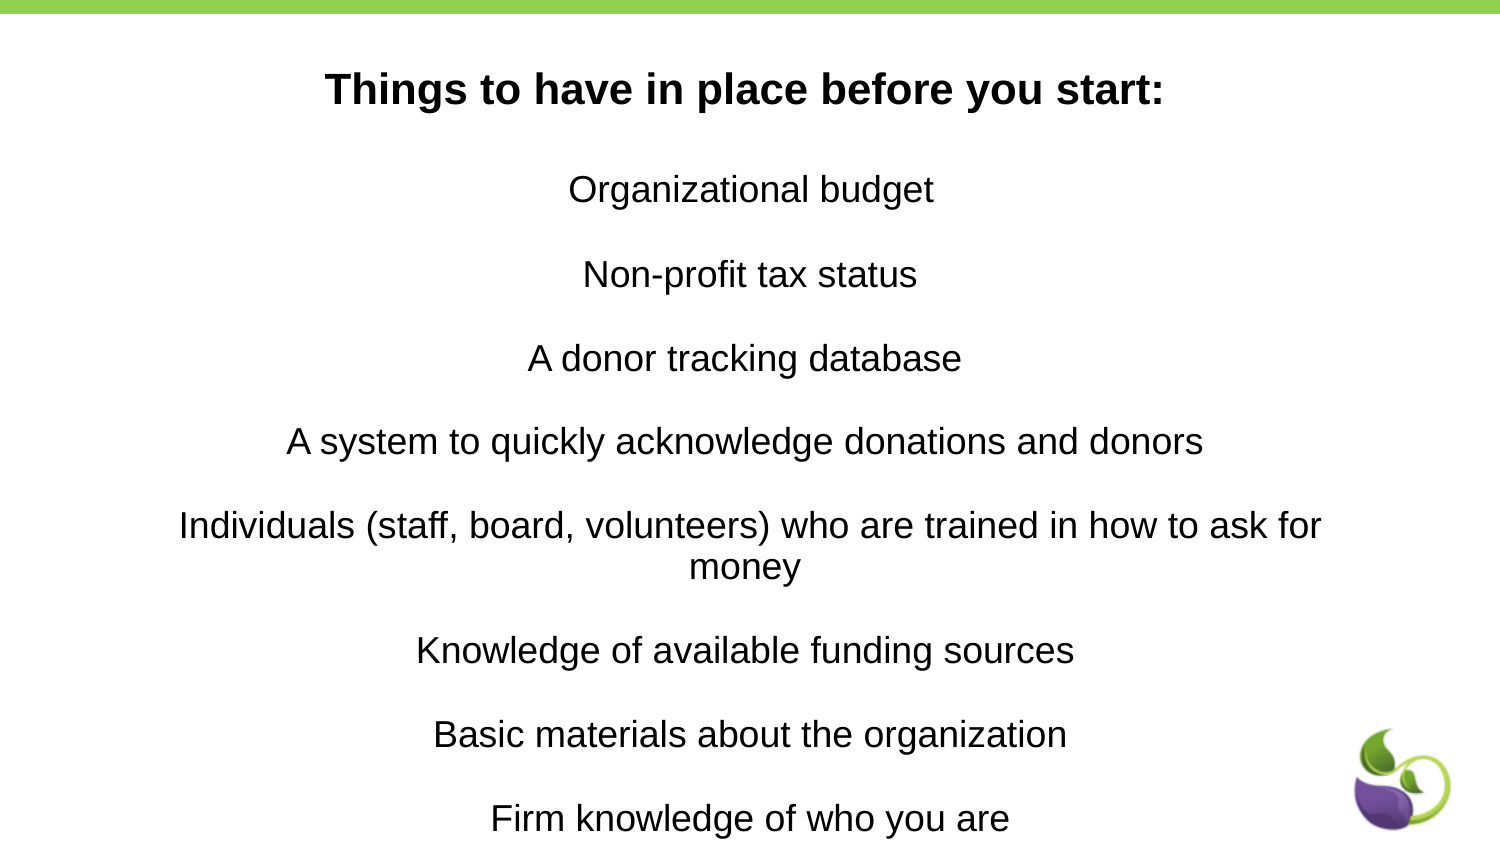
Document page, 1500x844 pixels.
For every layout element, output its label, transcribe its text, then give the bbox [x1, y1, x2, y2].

text_box [0, 0, 1500, 14]
picture [1350, 727, 1455, 832]
text_box Things to have in place before you start: Organizational budget Non-profit tax status A donor tracking database A system to quickly acknowledge donations and donors Individuals (staff, board, volunteers) who are trained in how to ask for money Knowledge of available funding sources Basic materials about the organization Firm knowledge of who you are Clarity and agreement about how the funds will be used [137, 56, 1353, 771]
